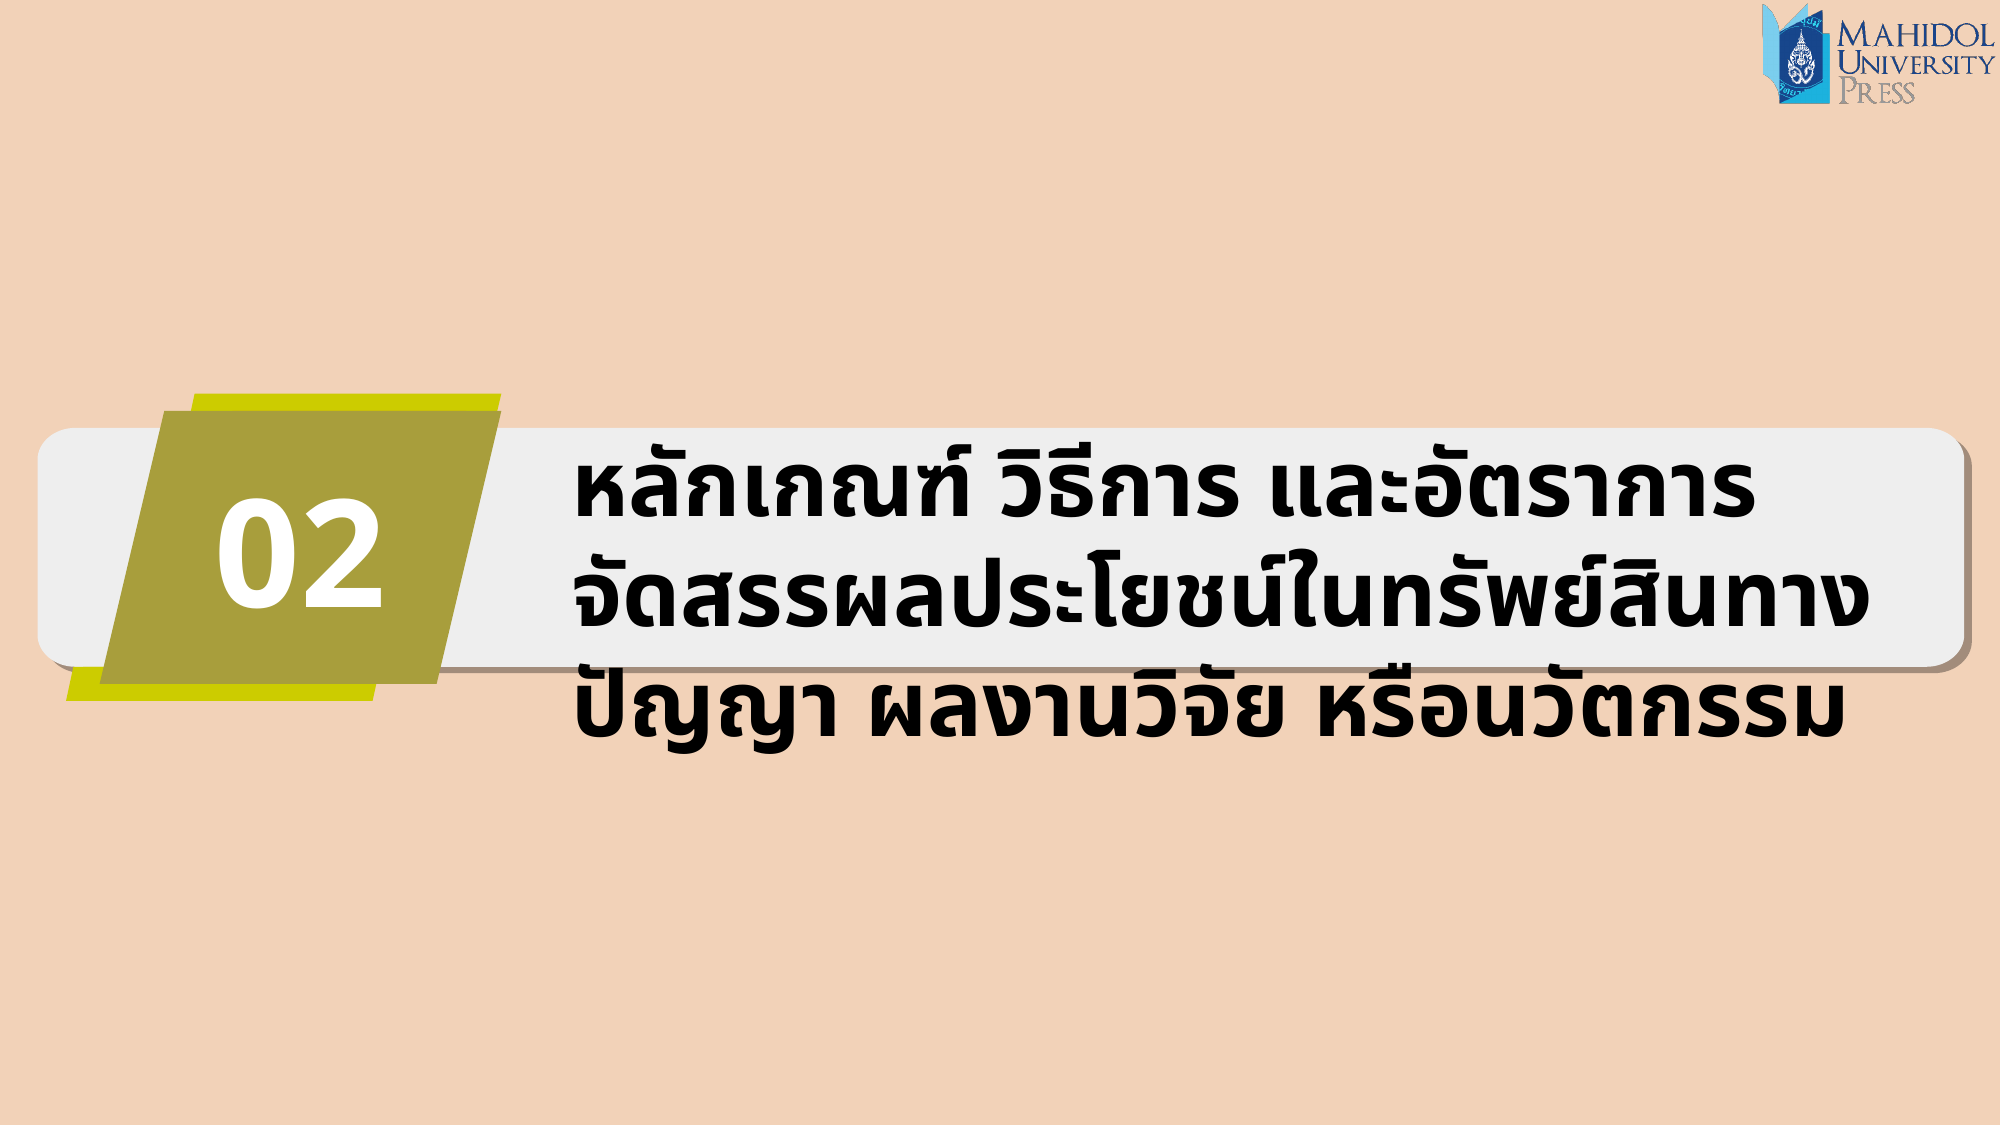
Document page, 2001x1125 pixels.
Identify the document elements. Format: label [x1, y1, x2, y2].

text_box [37, 393, 1973, 702]
picture [1757, 0, 1996, 112]
